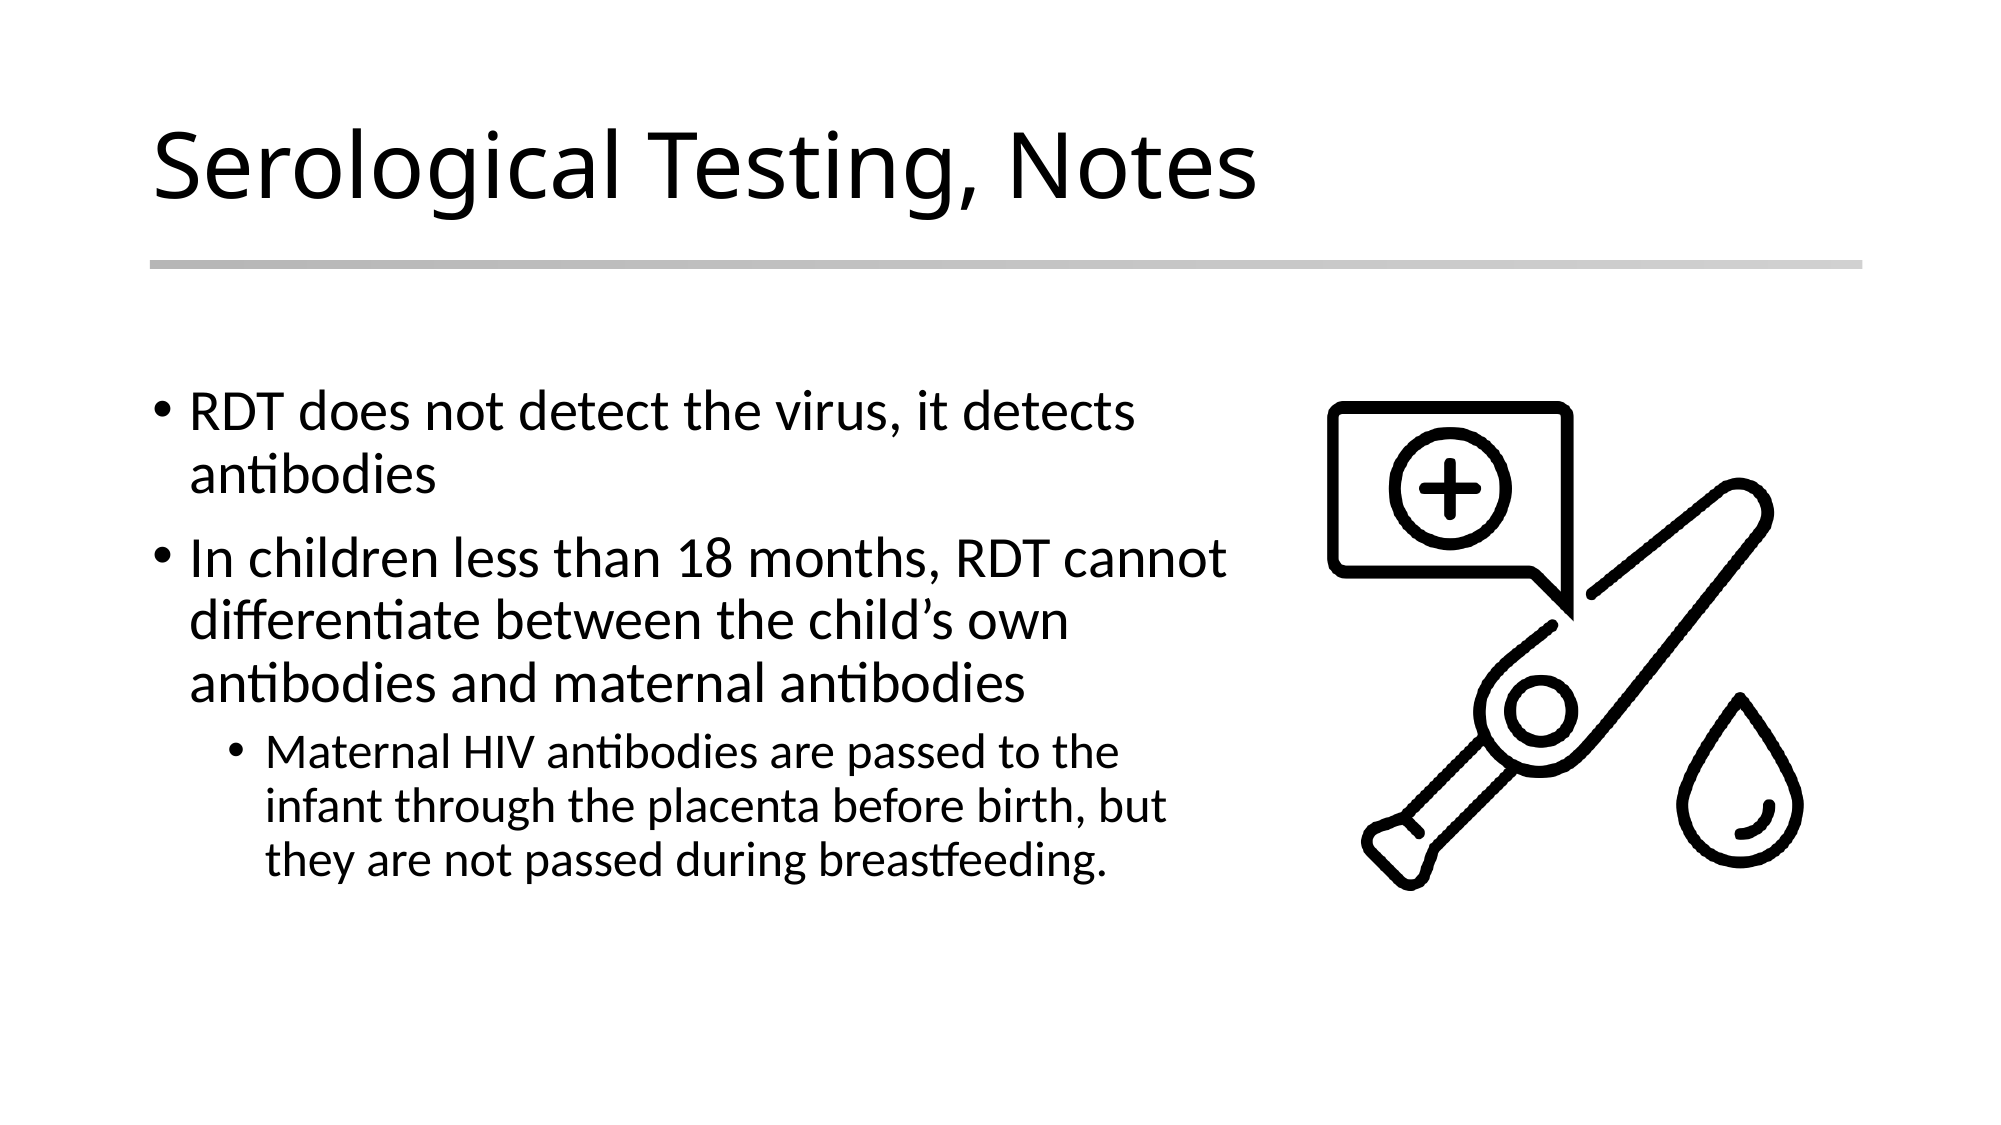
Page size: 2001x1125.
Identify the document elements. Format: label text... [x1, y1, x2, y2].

title Serological Testing, Notes [137, 59, 1863, 278]
picture [1279, 401, 1850, 894]
list RDT does not detect the virus, it detects antibodies In children less than 18 months, RDT cannot differentiate between the child’s own antibodies and maternal antibodies Maternal HIV antibodies are passed to the infant through the placenta before birth, but they are not passed during breastfeeding. [137, 372, 1260, 1097]
